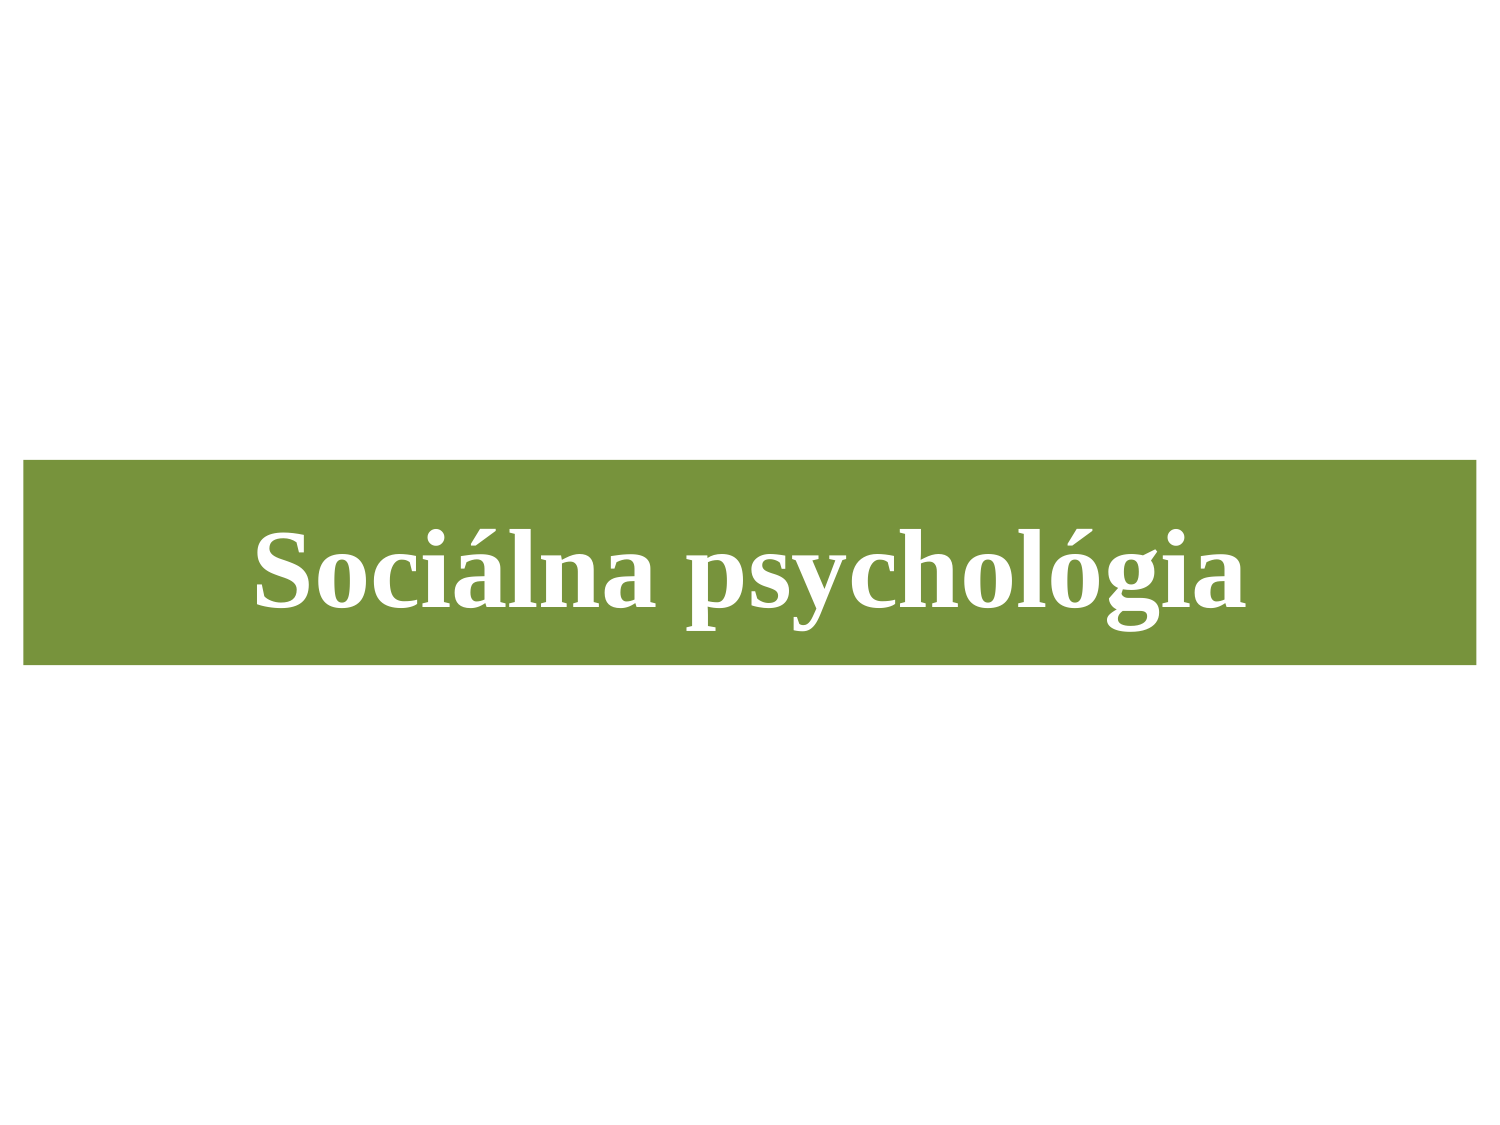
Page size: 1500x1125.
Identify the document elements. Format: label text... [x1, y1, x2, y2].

text_box Sociálna psychológia [23, 459, 1477, 666]
